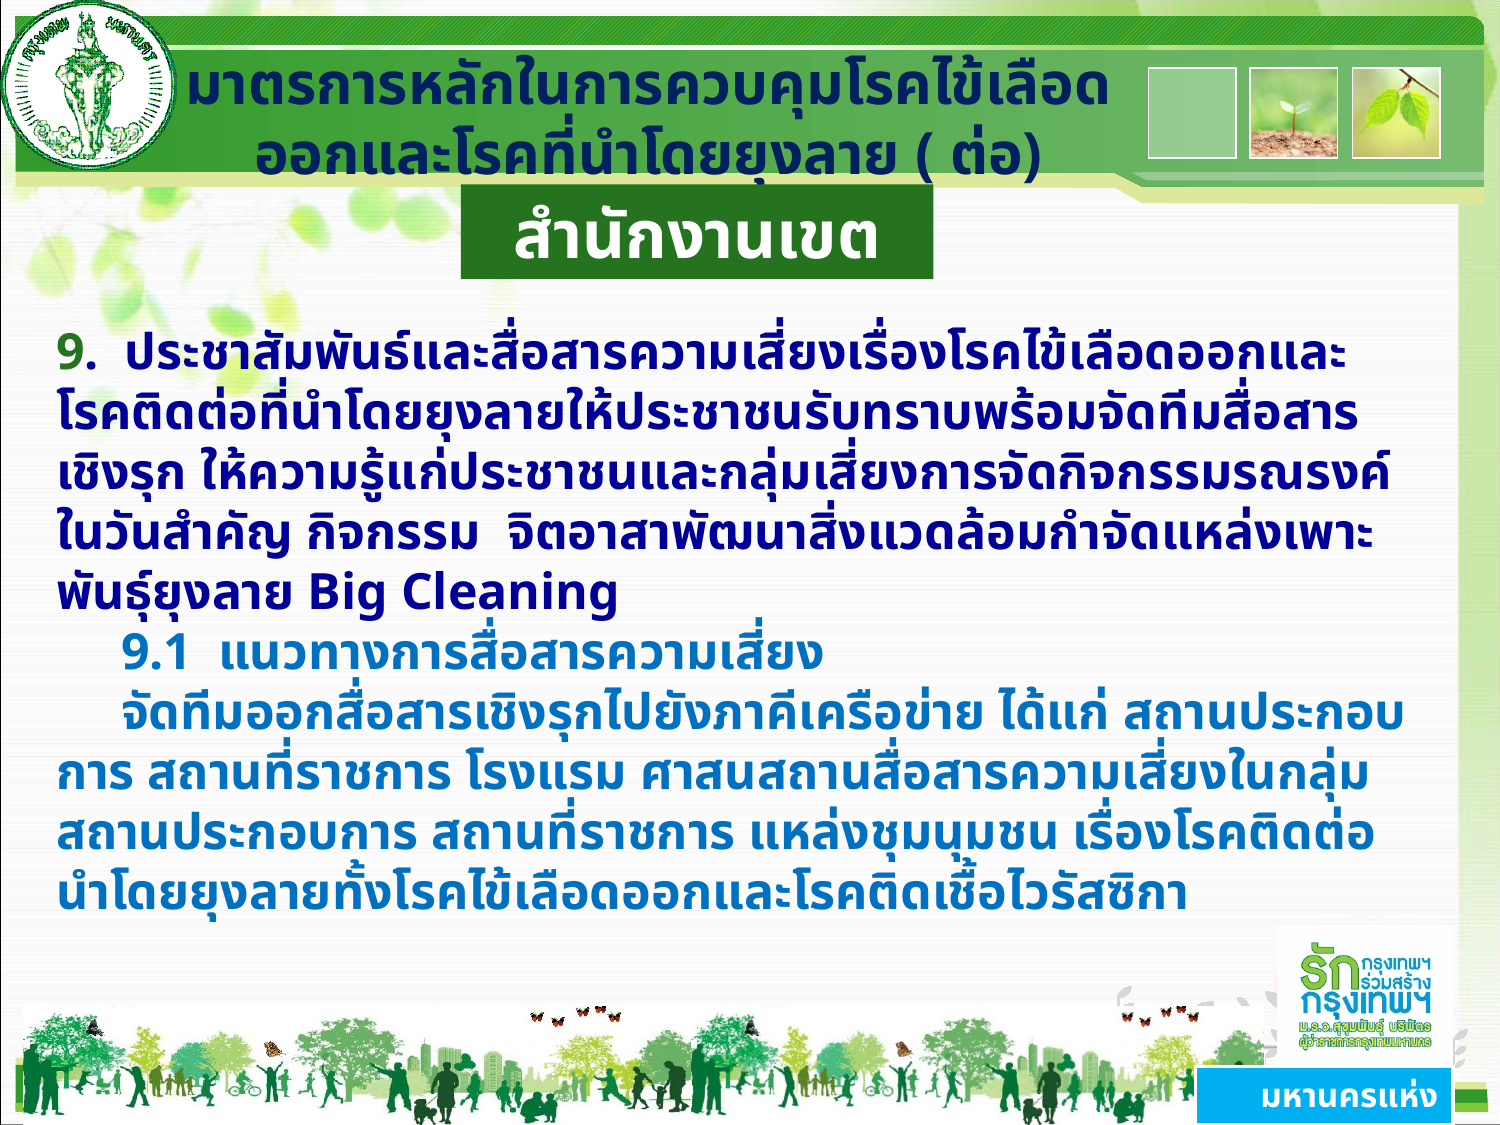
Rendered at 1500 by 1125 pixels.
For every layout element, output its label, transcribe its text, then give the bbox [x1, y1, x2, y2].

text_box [23, 925, 1454, 1125]
text_box มาตรการหลักในการควบคุมโรคไข้เลือดออกและโรคที่นำโดยยุงลาย ( ต่อ) [159, 38, 1138, 182]
text_box 9. ประชาสัมพันธ์และสื่อสารความเสี่ยงเรื่องโรคไข้เลือดออกและโรคติดต่อที่นำโดยยุงลายให้ประชาชนรับทราบพร้อมจัดทีมสื่อสารเชิงรุก ให้ความรู้แก่ประชาชนและกลุ่มเสี่ยงการจัดกิจกรรมรณรงค์ในวันสำคัญ กิจกรรม จิตอาสาพัฒนาสิ่งแวดล้อมกำจัดแหล่งเพาะพันธุ์ยุงลาย Big Cleaning 9.1 แนวทางการสื่อสารความเสี่ยง จัดทีมออกสื่อสารเชิงรุกไปยังภาคีเครือข่าย ได้แก่ สถานประกอบการ สถานที่ราชการ โรงแรม ศาสนสถานสื่อสารความเสี่ยงในกลุ่มสถานประกอบการ สถานที่ราชการ แหล่งชุมนุมชน เรื่องโรคติดต่อนำโดยยุงลายทั้งโรคไข้เลือดออกและโรคติดเชื้อไวรัสซิกา [41, 312, 1424, 924]
text_box สำนักงานเขต [460, 184, 934, 280]
picture [0, 0, 1500, 1125]
